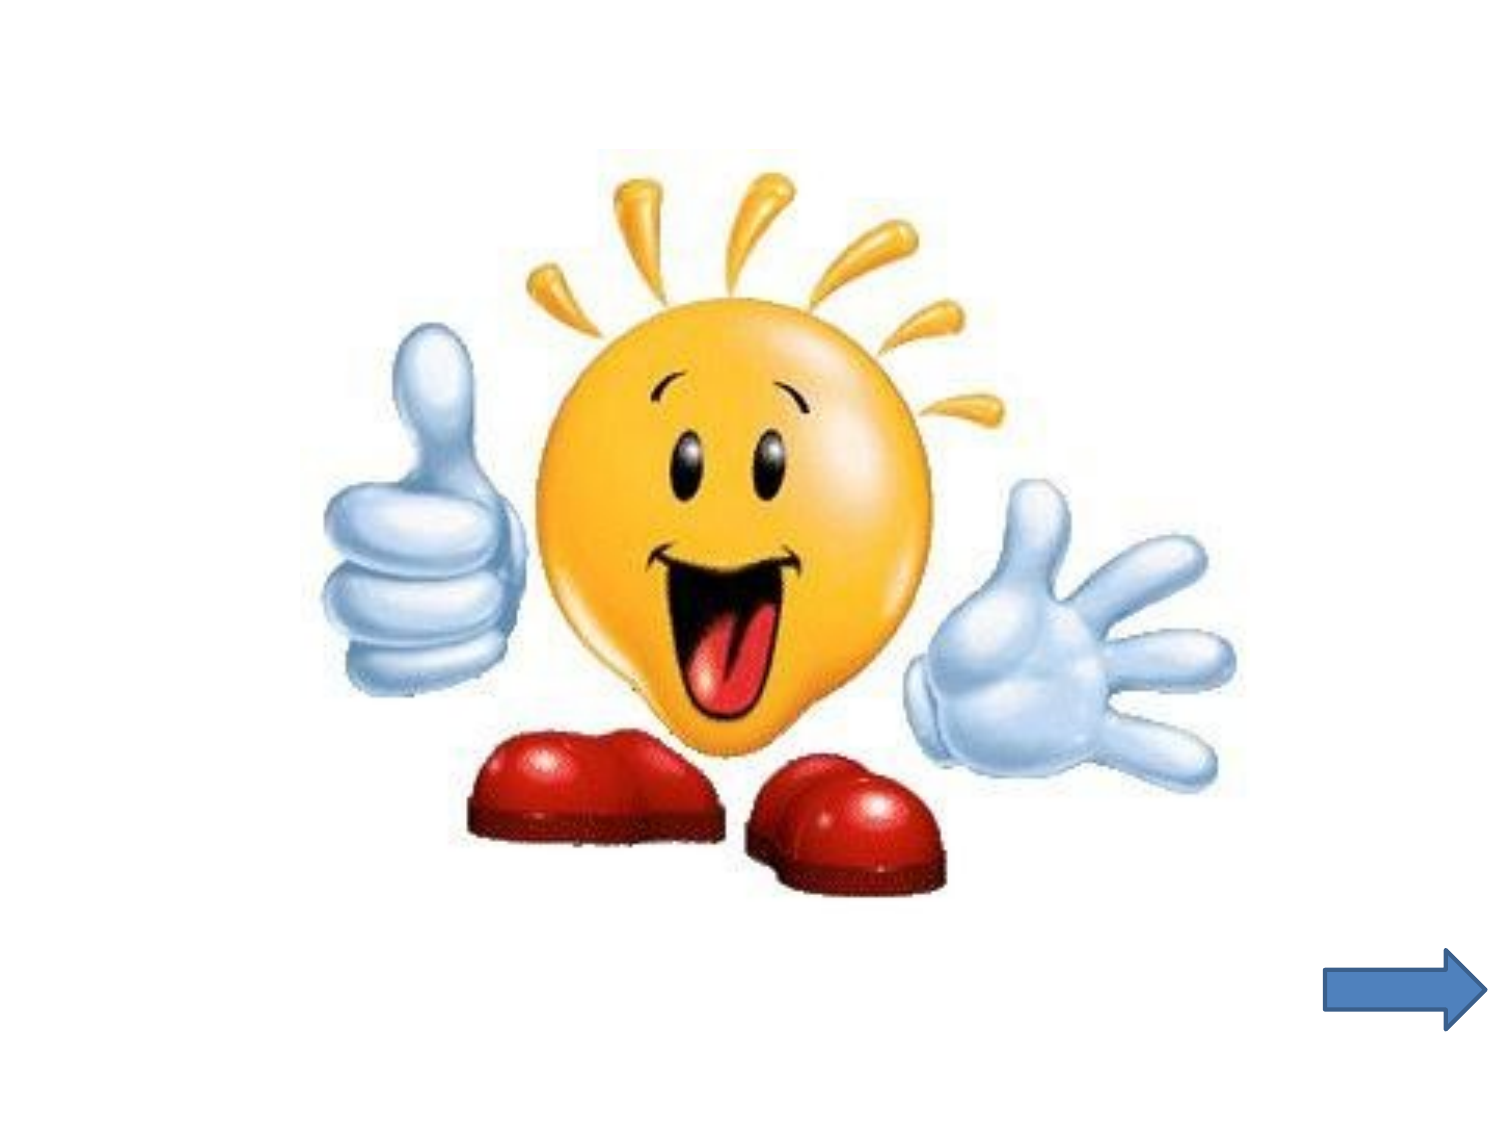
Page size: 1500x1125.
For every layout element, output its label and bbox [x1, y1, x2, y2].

text_box [1322, 948, 1488, 1032]
picture [299, 149, 1251, 920]
